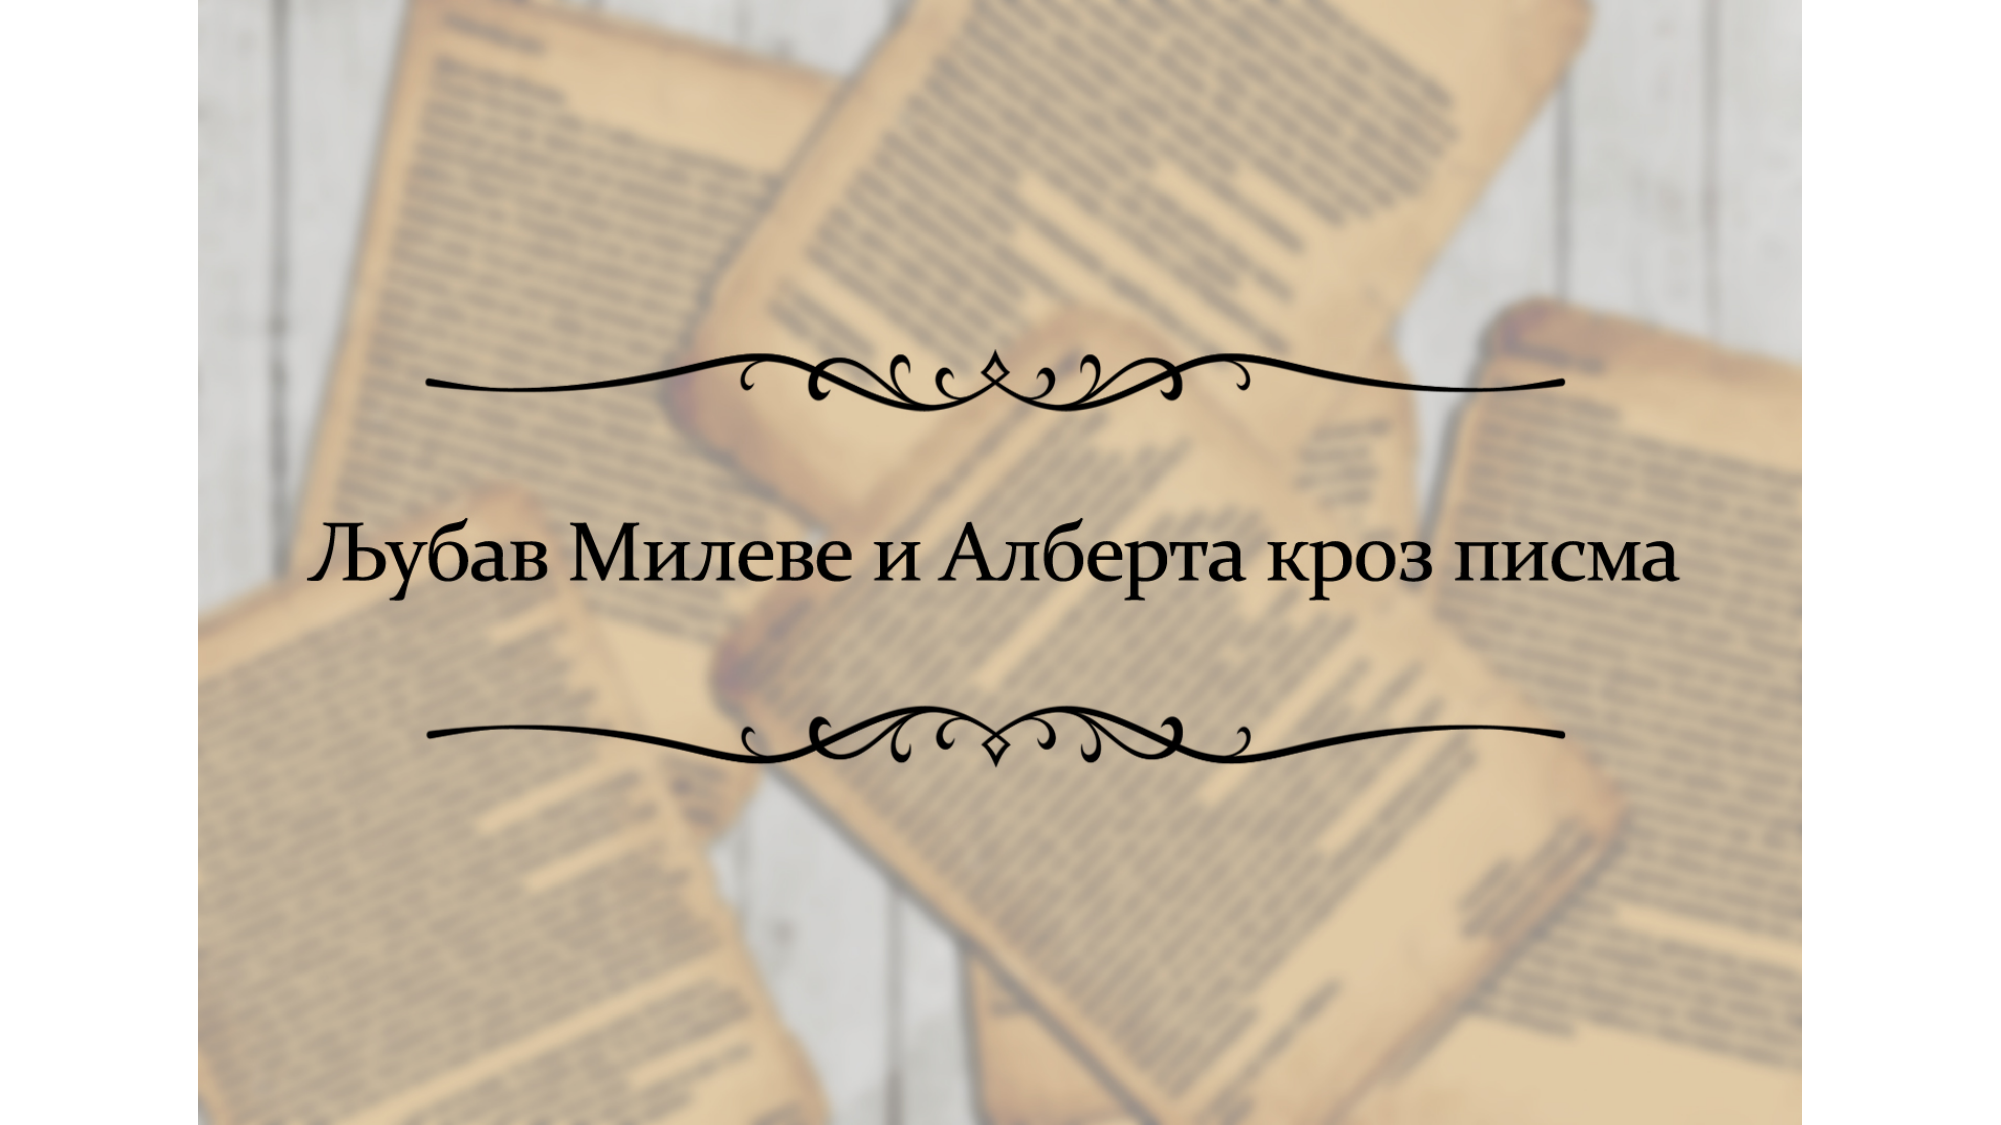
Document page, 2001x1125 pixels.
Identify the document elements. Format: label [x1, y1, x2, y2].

picture [198, 0, 1802, 1125]
